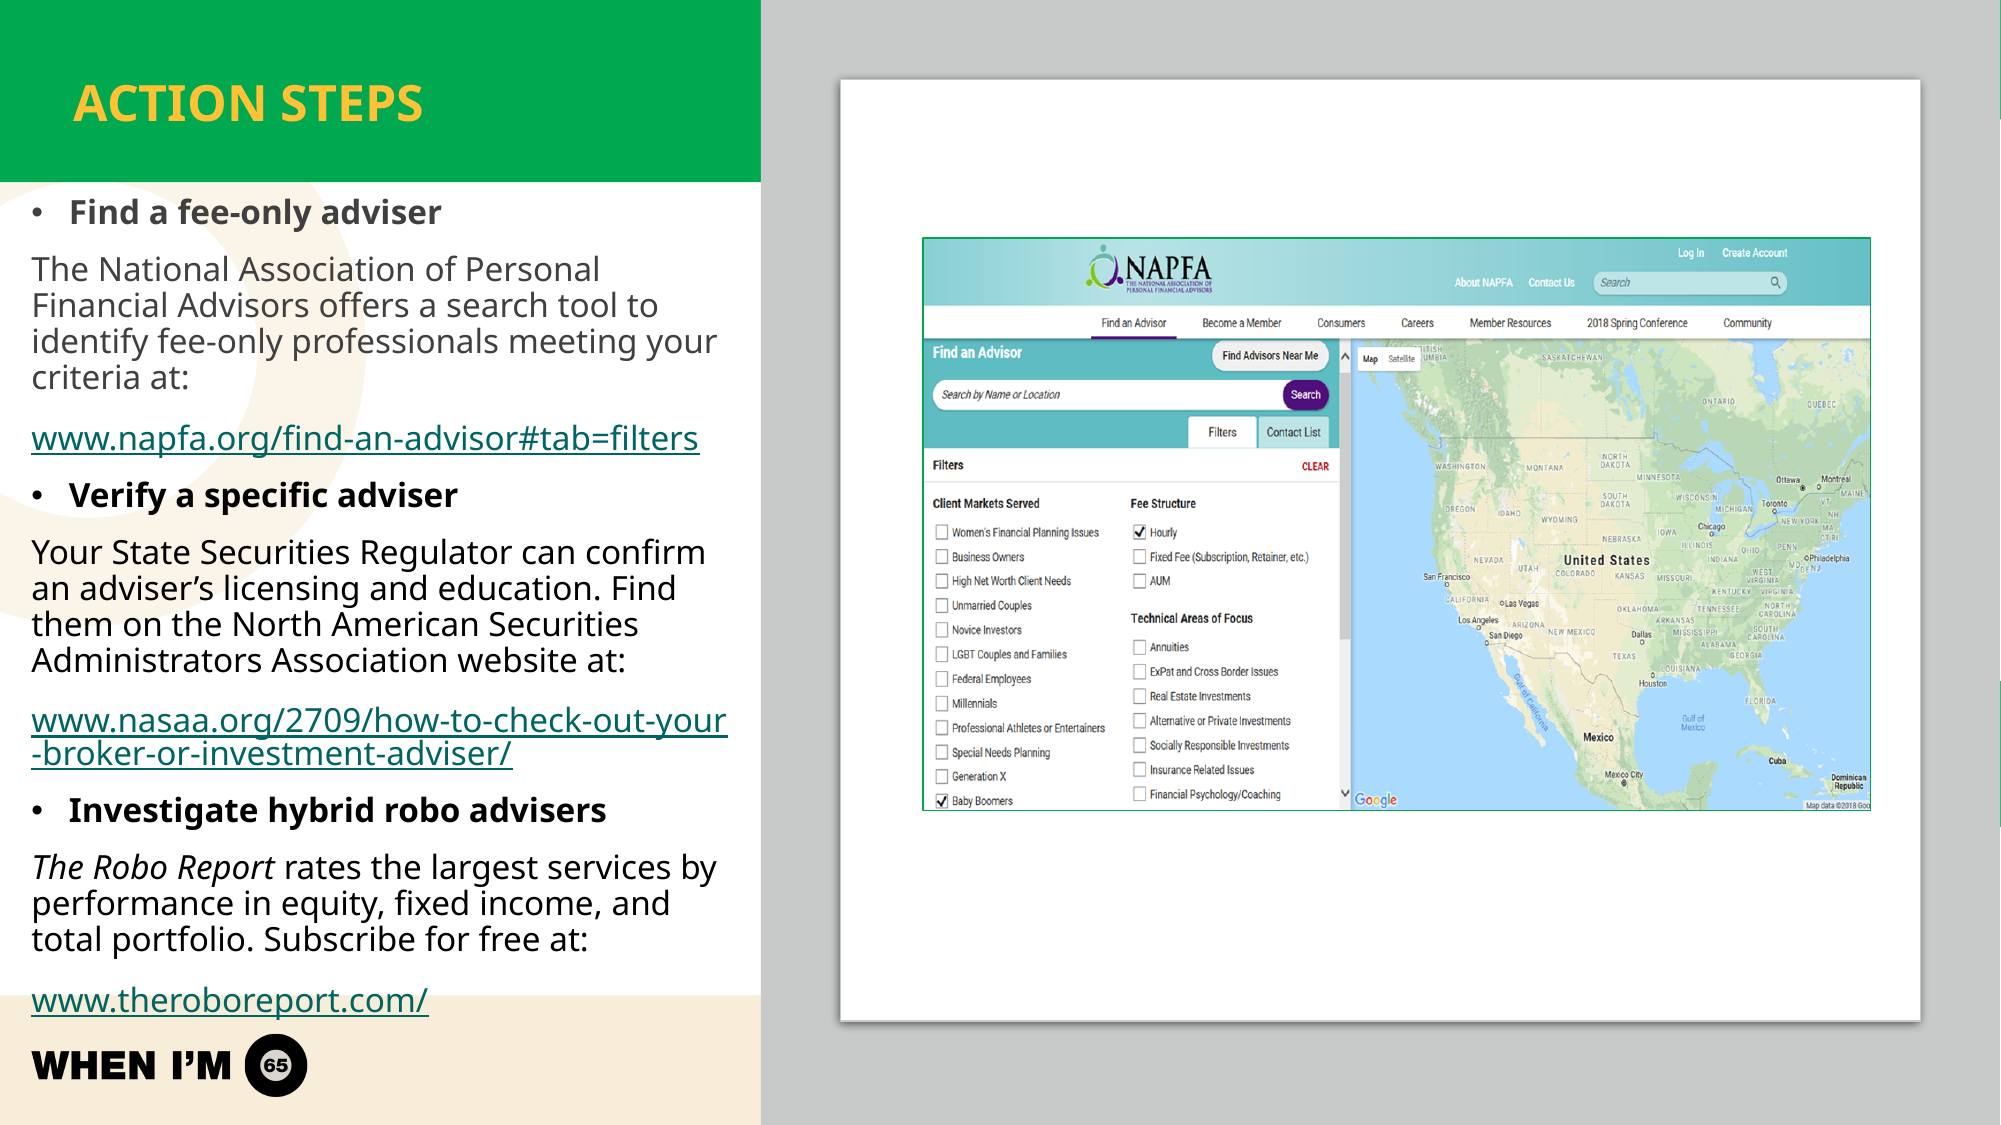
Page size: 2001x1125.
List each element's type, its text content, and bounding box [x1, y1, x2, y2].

text_box [759, 0, 2000, 1125]
list Find a fee-only adviser The National Association of Personal Financial Advisors offers a search tool to identify fee-only professionals meeting your criteria at: www.napfa.org/find-an-advisor#tab=filters Verify a specific adviser Your State Securities Regulator can confirm an adviser’s licensing and education. Find them on the North American Securities Administrators Association website at: www.nasaa.org/2709/how-to-check-out-your-broker-or-investment-adviser/ Investigate hybrid robo advisers The Robo Report rates the largest services by performance in equity, fixed income, and total portfolio. Subscribe for free at: www.theroboreport.com/ [16, 188, 750, 984]
picture [29, 1031, 309, 1100]
picture [922, 237, 1872, 811]
text_box [838, 77, 1923, 1023]
title ACTION STEPS [58, 19, 480, 140]
